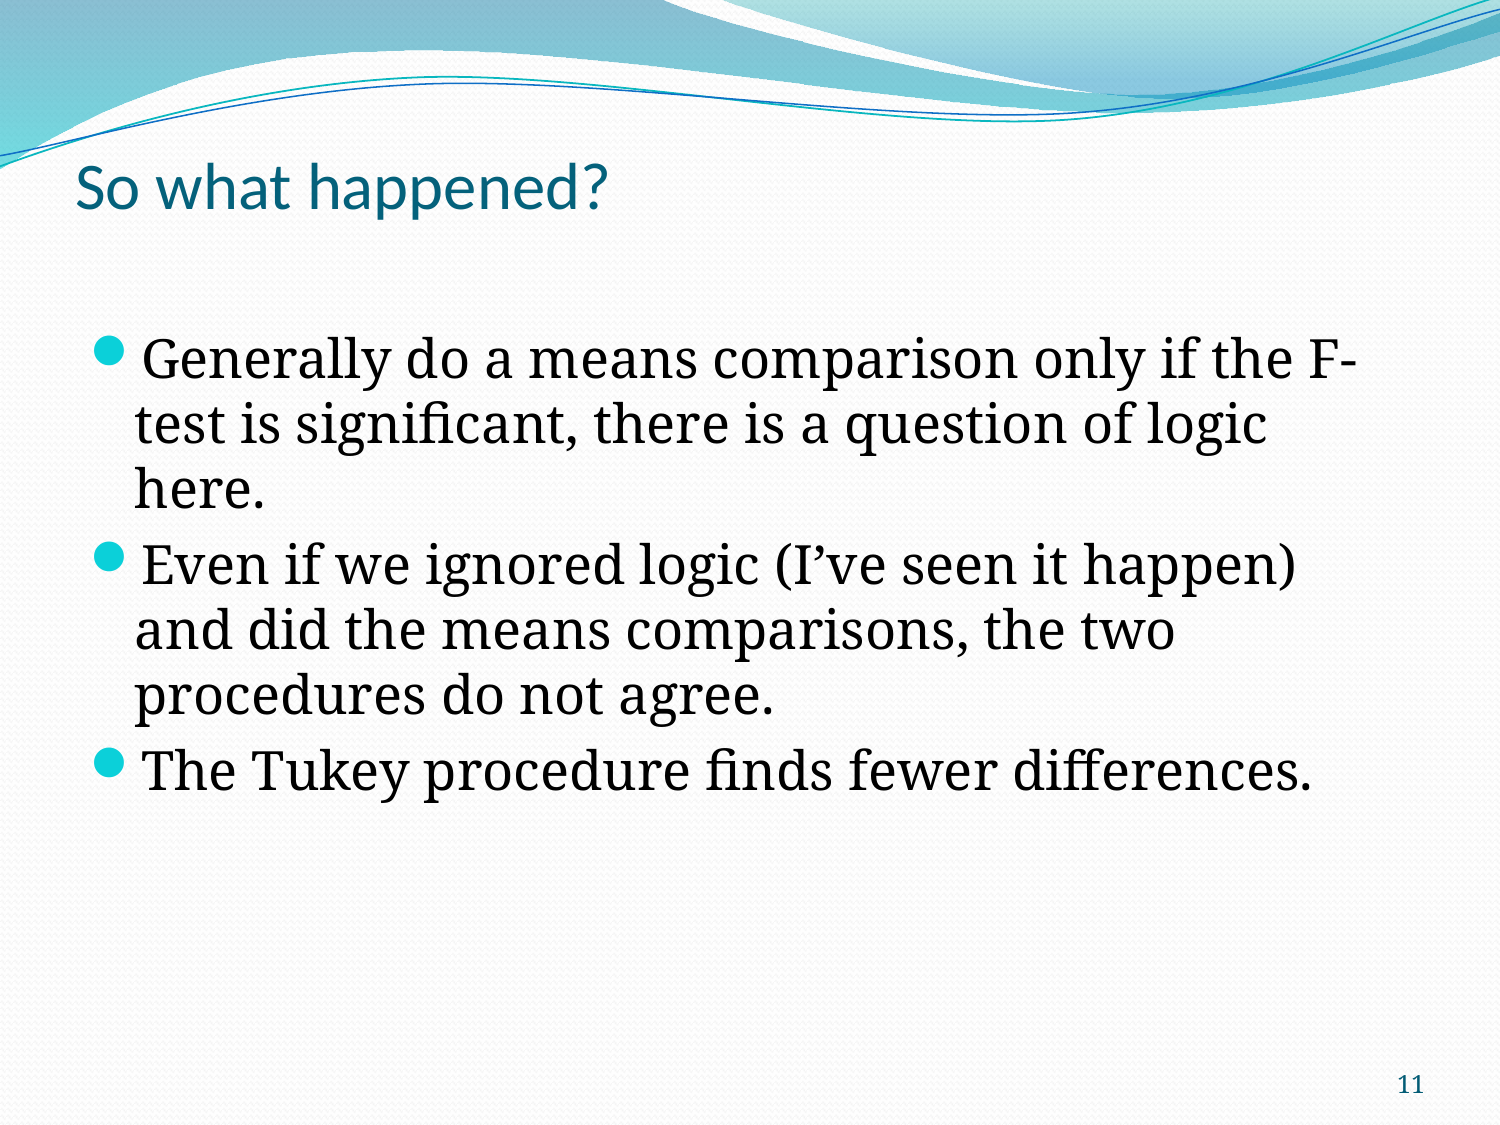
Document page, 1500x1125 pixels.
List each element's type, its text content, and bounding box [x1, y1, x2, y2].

slide_number 11 [1299, 1042, 1425, 1103]
list Generally do a means comparison only if the F-test is significant, there is a question of logic here. Even if we ignored logic (I’ve seen it happen) and did the means comparisons, the two procedures do not agree. The Tukey procedure finds fewer differences. [75, 317, 1425, 1038]
title So what happened? [75, 115, 1425, 303]
